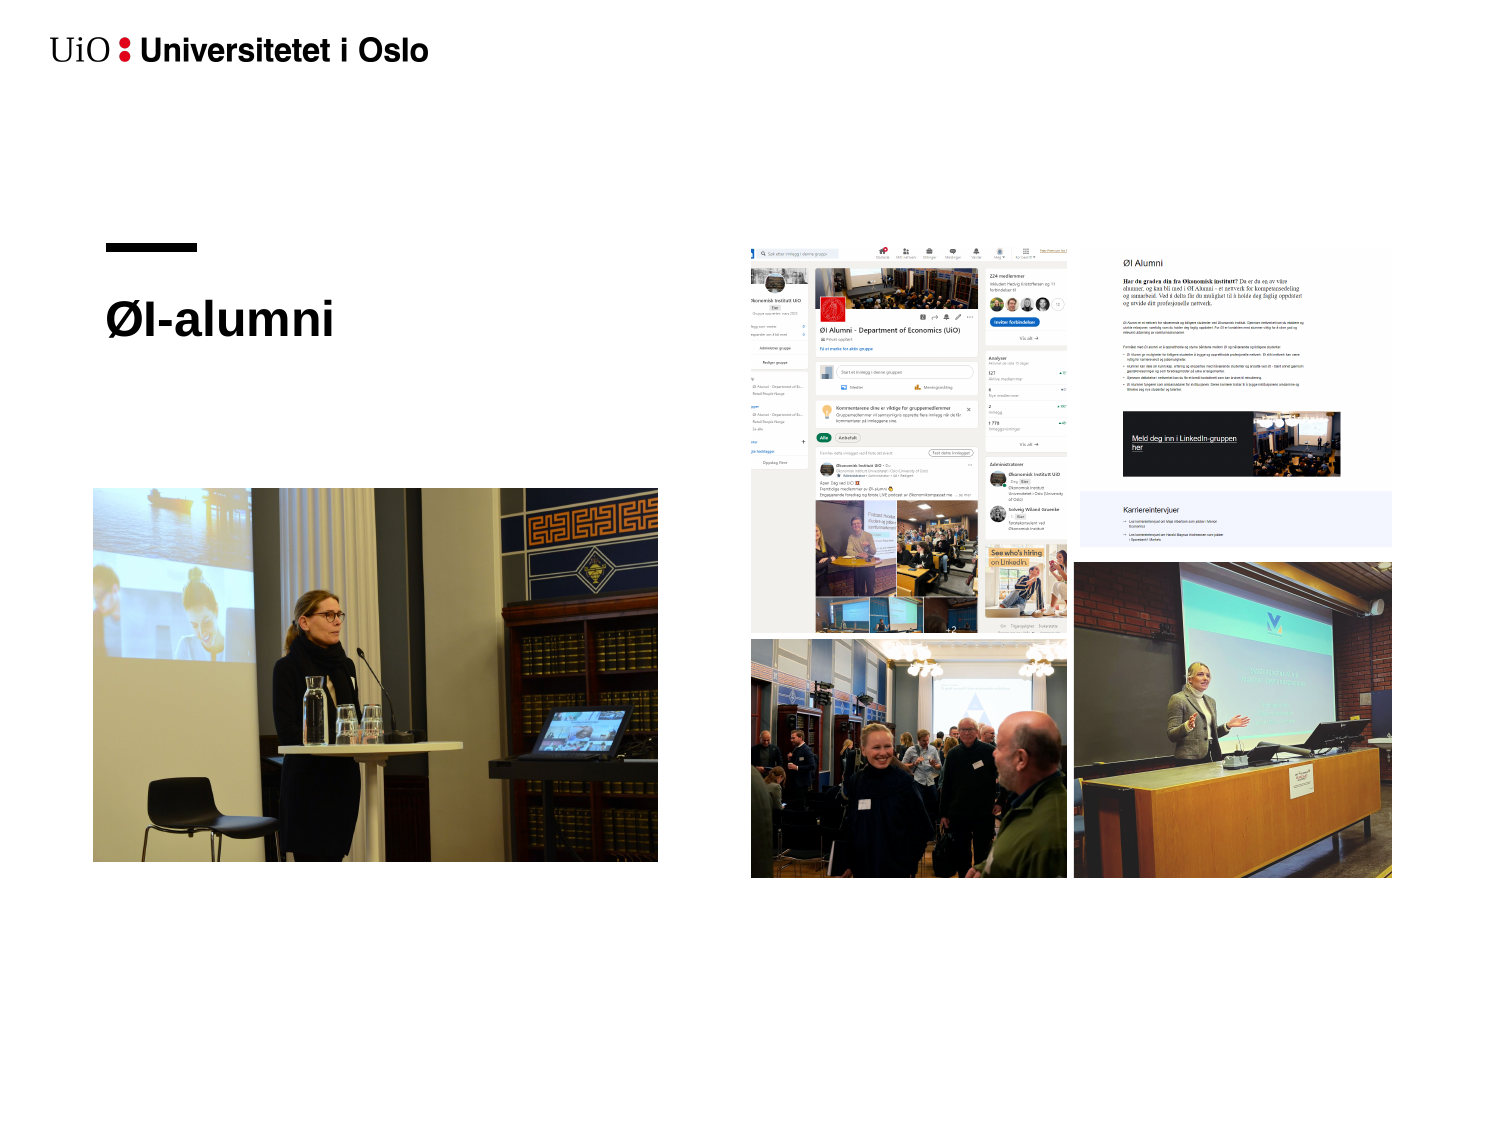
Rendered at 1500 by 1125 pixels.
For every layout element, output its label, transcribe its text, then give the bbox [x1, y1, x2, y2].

picture [1073, 247, 1393, 548]
picture [750, 247, 1068, 633]
picture [50, 37, 428, 62]
picture [1073, 562, 1393, 878]
title ØI-alumni [93, 280, 657, 454]
picture [750, 639, 1068, 878]
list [93, 488, 658, 863]
